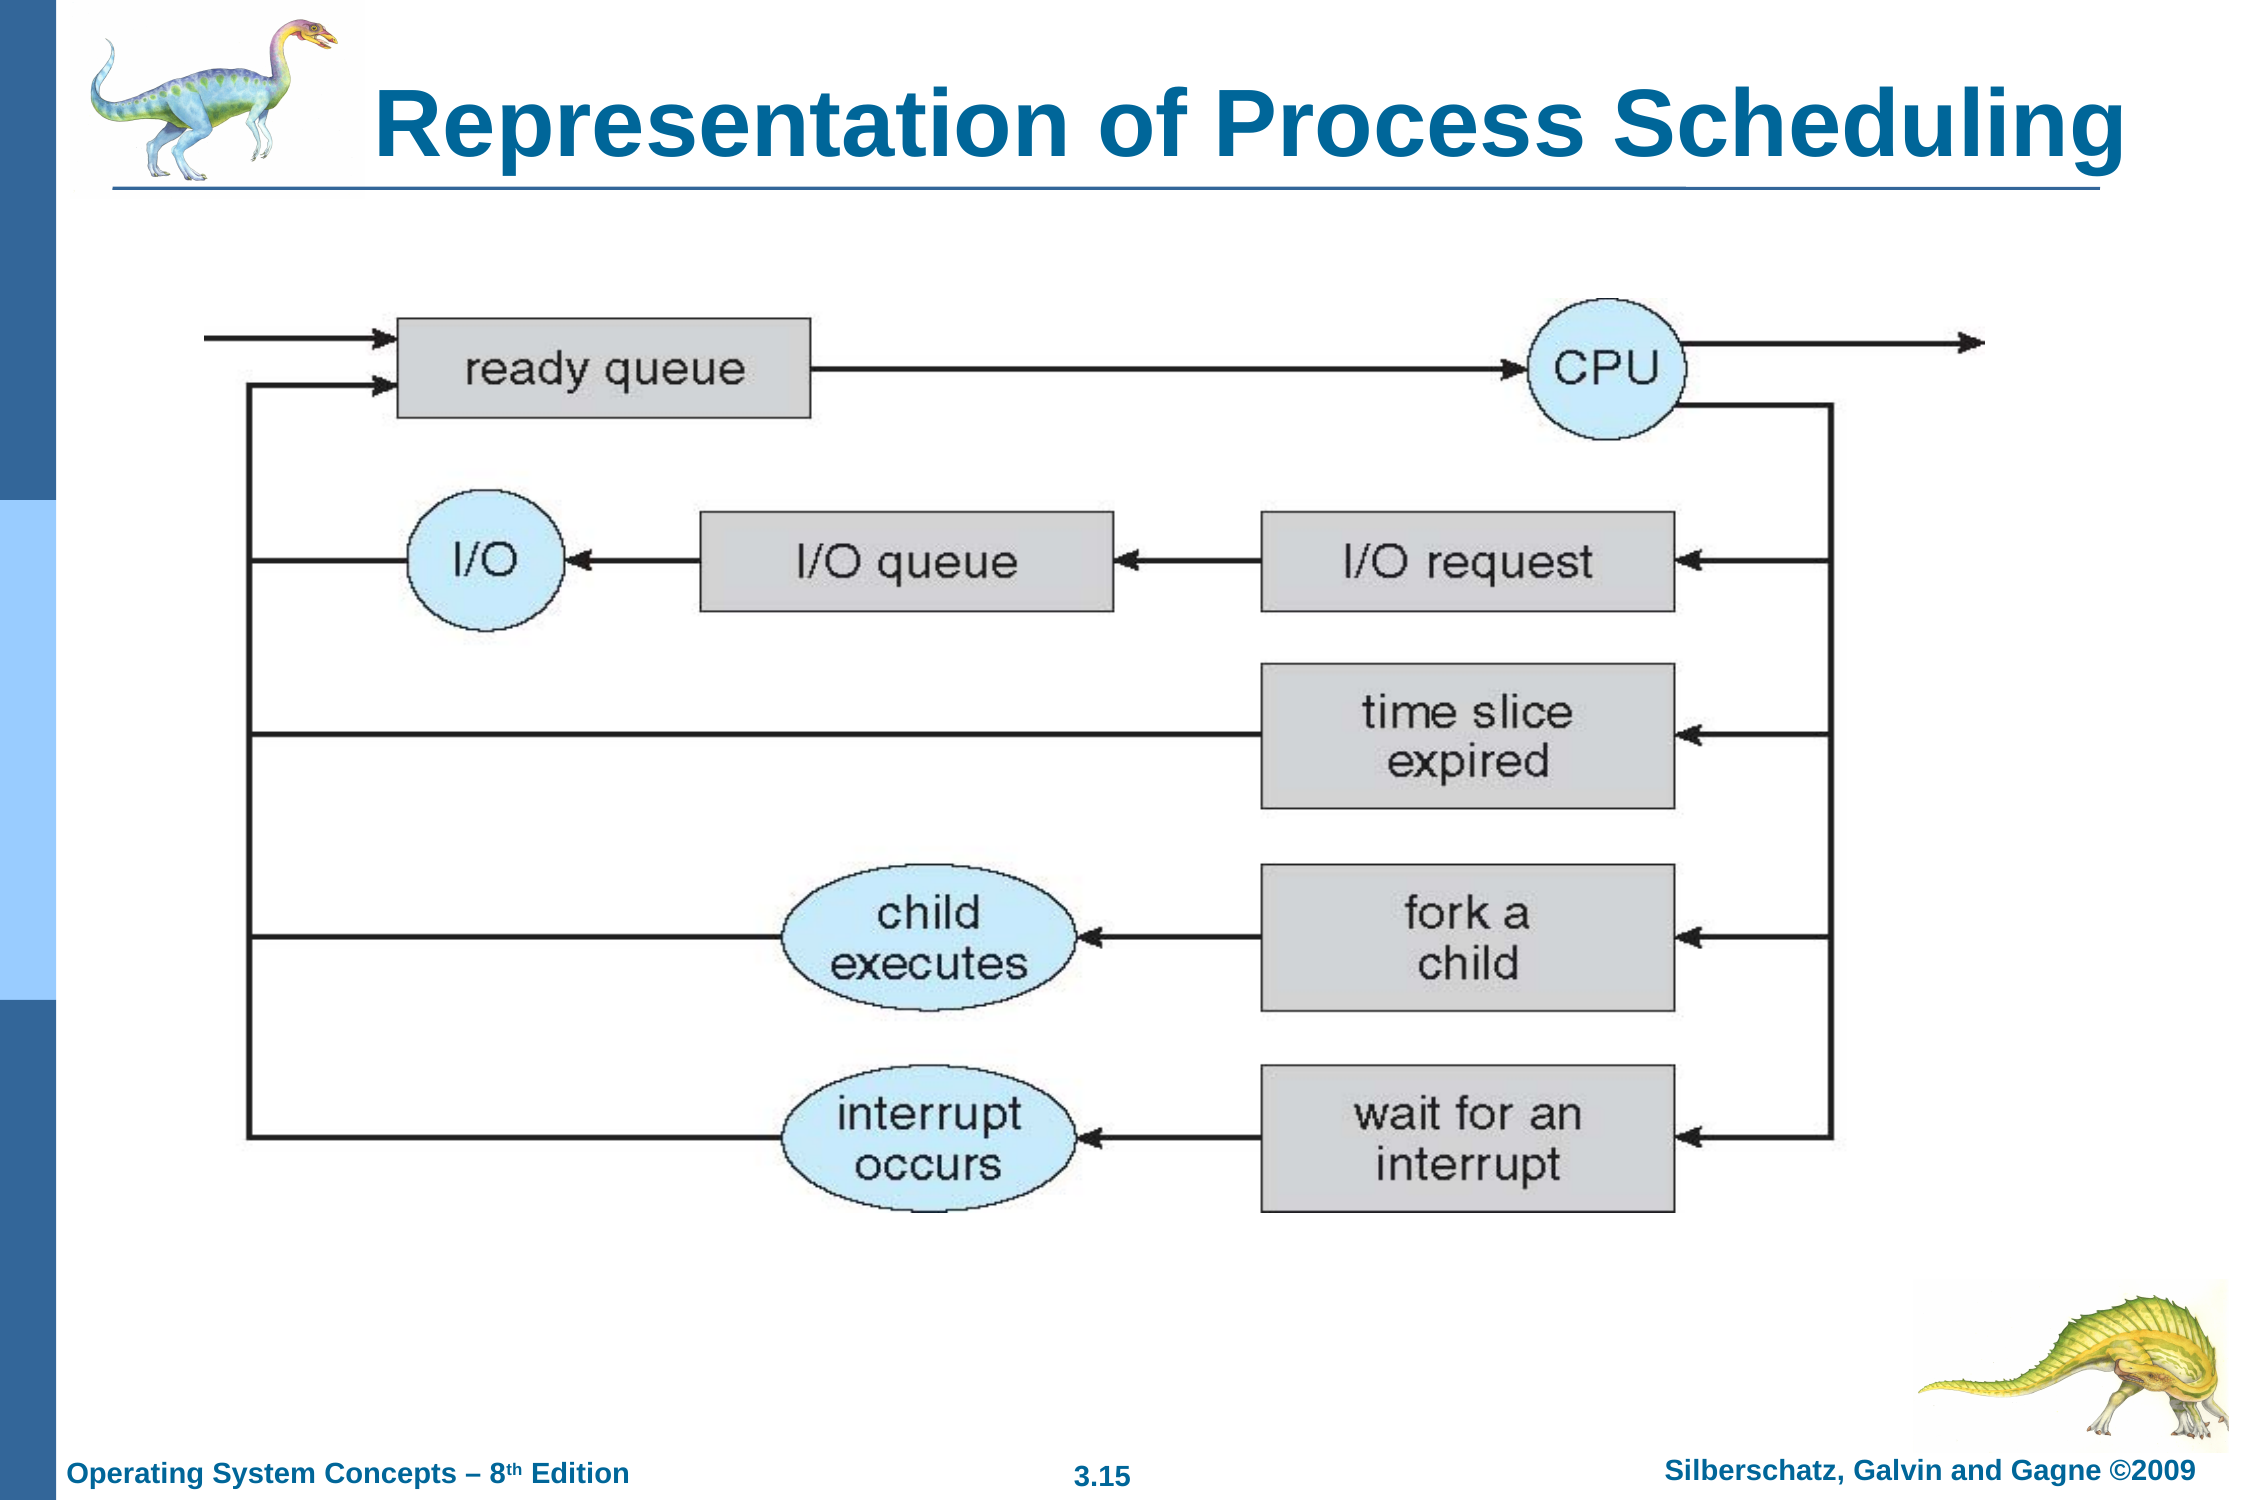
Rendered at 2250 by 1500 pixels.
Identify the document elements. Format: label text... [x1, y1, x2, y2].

title Representation of Process Scheduling [238, 60, 2250, 187]
picture [70, 0, 365, 199]
picture [1913, 1279, 2229, 1453]
picture [204, 298, 1986, 1213]
